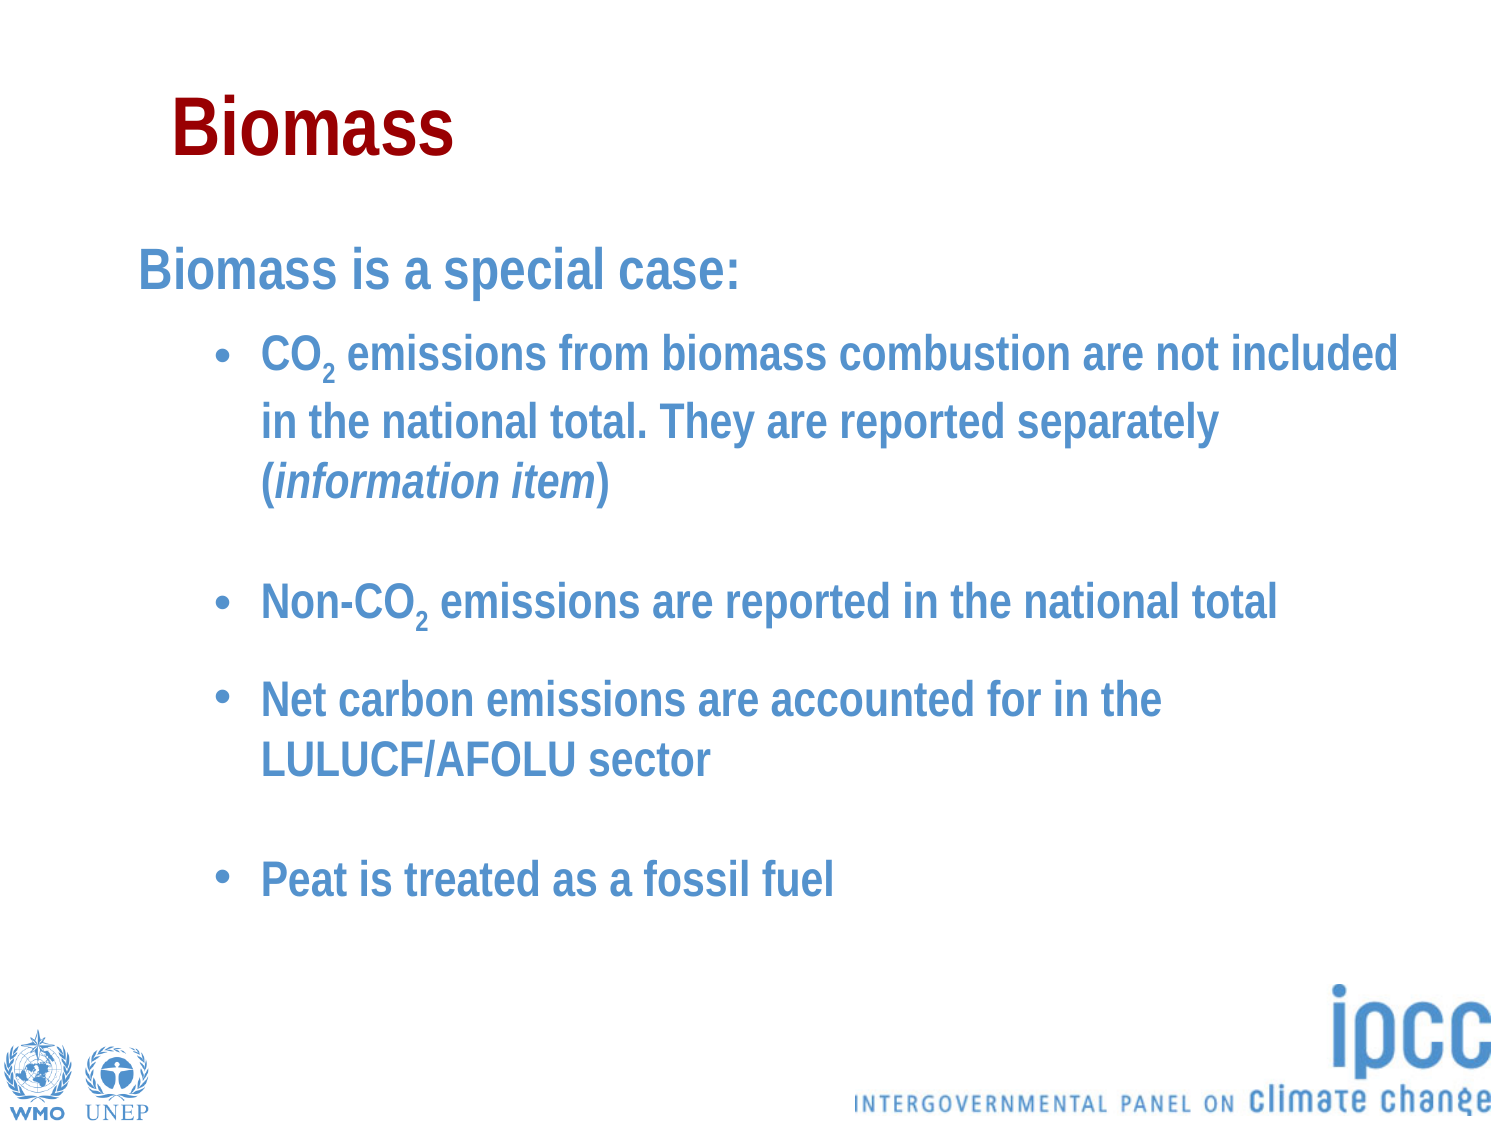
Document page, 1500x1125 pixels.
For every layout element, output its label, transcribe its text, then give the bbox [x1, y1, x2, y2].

title Biomass [156, 39, 1456, 205]
picture [0, 1027, 153, 1125]
picture [855, 984, 1491, 1116]
list Biomass is a special case: CO2 emissions from biomass combustion are not included in the national total. They are reported separately (information item) Non-CO2 emissions are reported in the national total Net carbon emissions are accounted for in the LULUCF/AFOLU sector Peat is treated as a fossil fuel [123, 223, 1456, 918]
